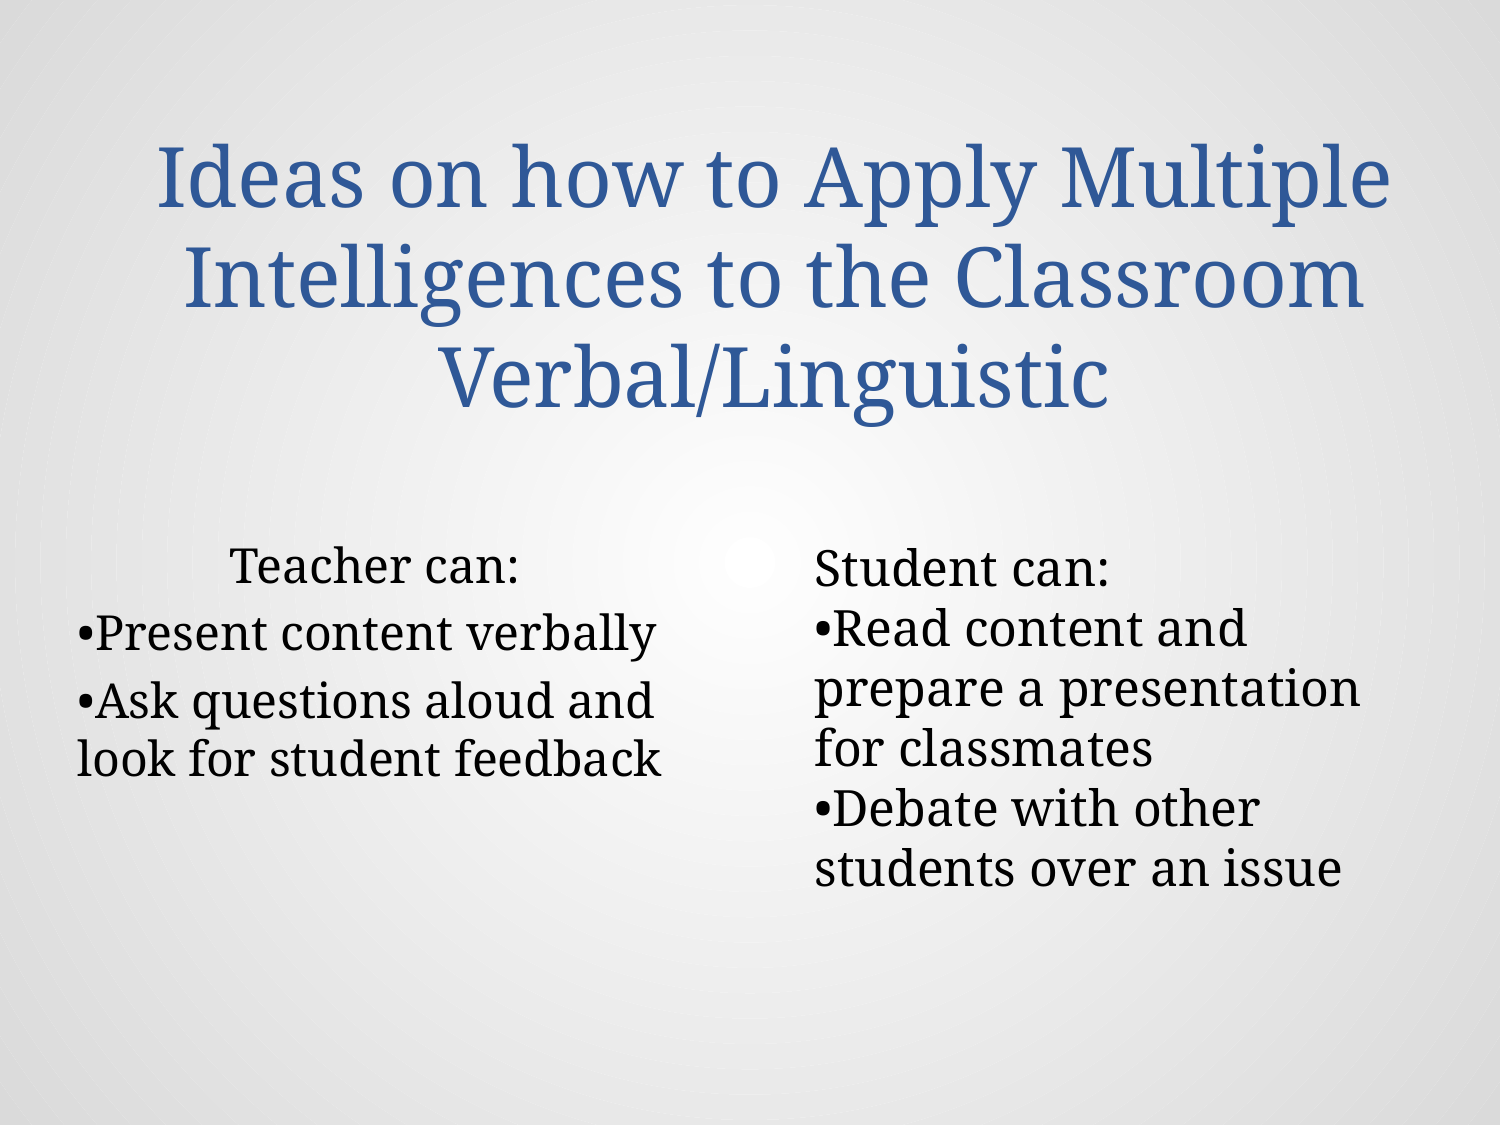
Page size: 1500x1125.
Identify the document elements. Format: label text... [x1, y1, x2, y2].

title Ideas on how to Apply Multiple Intelligences to the Classroom Verbal/Linguistic [137, 37, 1413, 432]
subtitle Teacher can: •Present content verbally •Ask questions aloud and look for student feedback [62, 527, 688, 903]
text_box Student can: •Read content and prepare a presentation for classmates •Debate with other students over an issue [800, 528, 1438, 1009]
